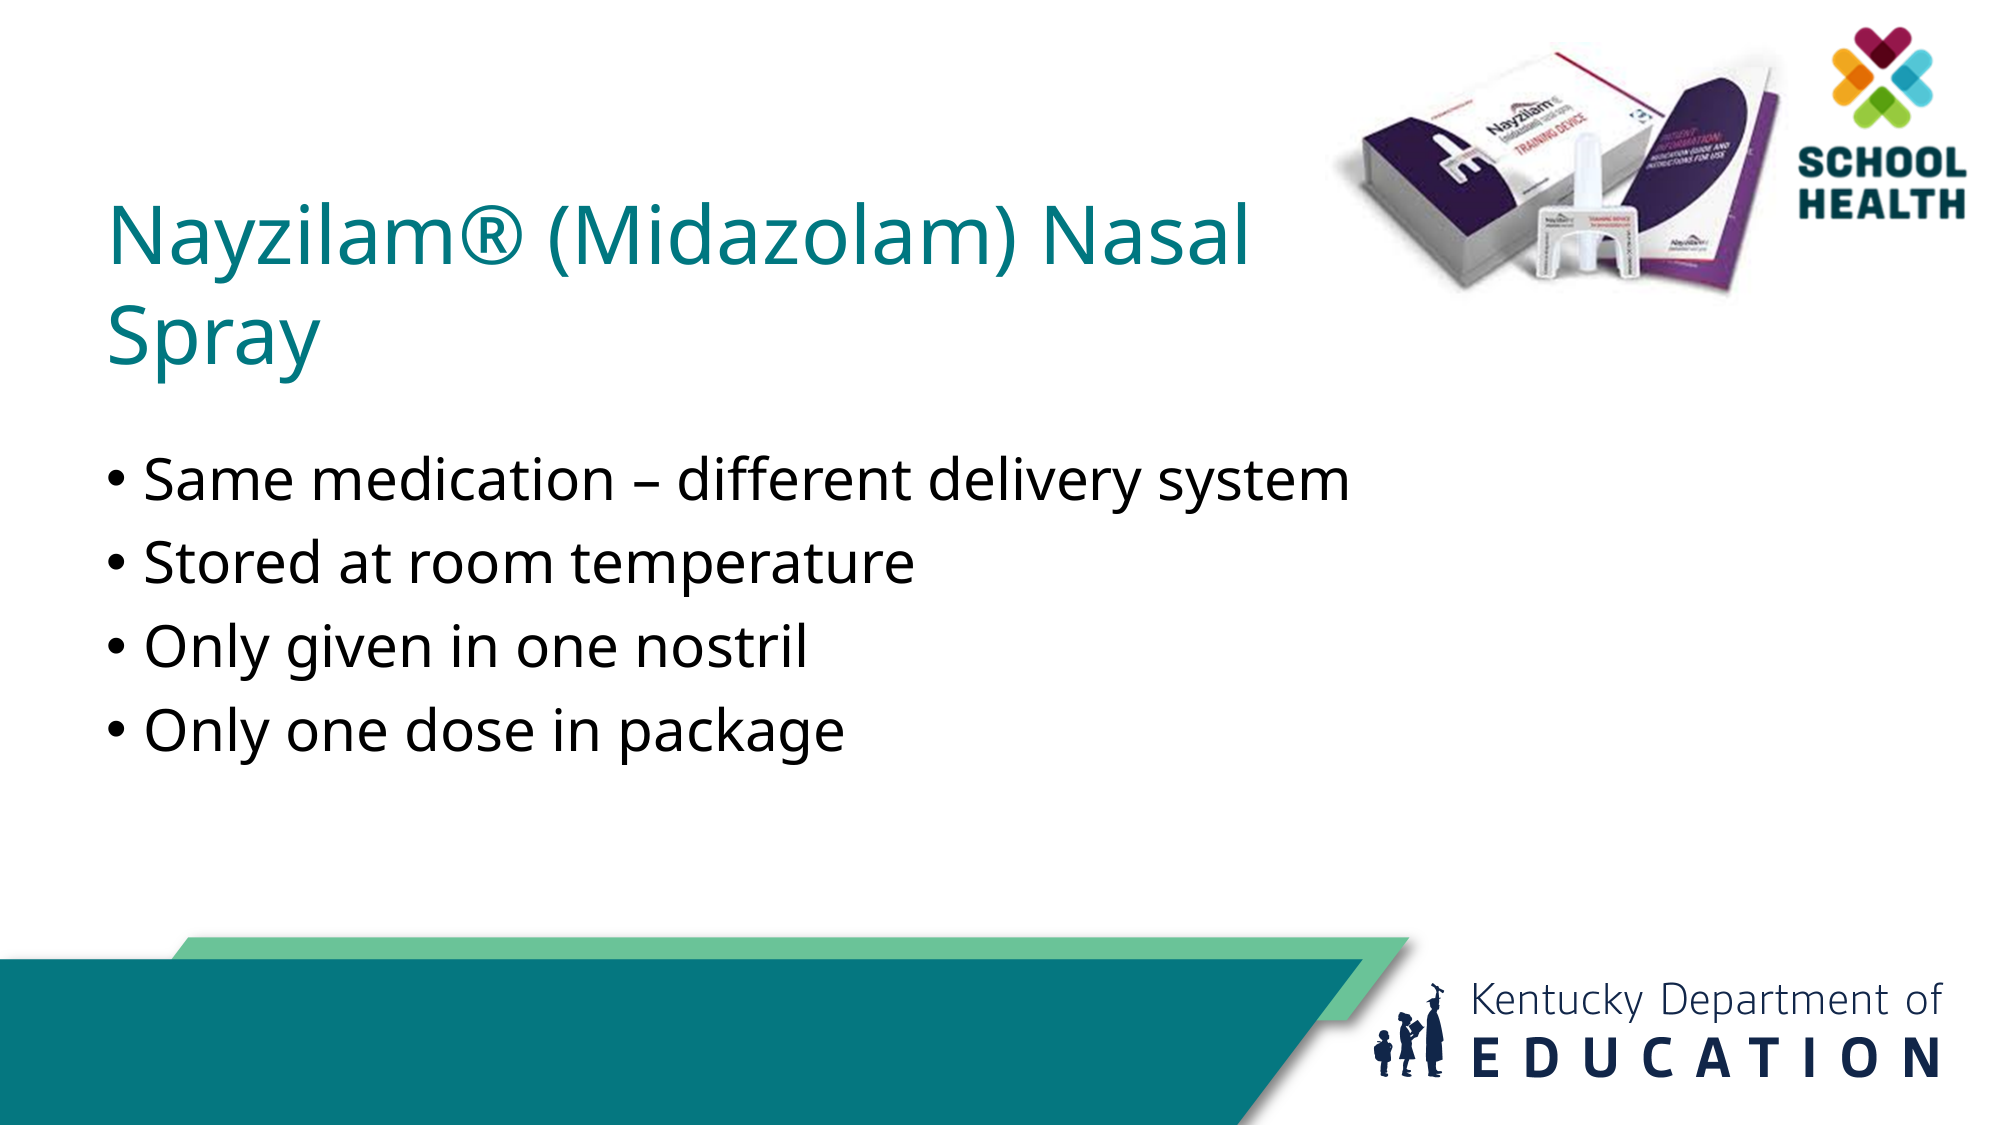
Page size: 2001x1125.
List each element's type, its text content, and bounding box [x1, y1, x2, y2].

list Same medication – different delivery system Stored at room temperature Only given in one nostril Only one dose in package [91, 442, 1599, 887]
title Nayzilam® (Midazolam) Nasal Spray [91, 176, 1502, 393]
picture [0, 0, 2001, 1125]
